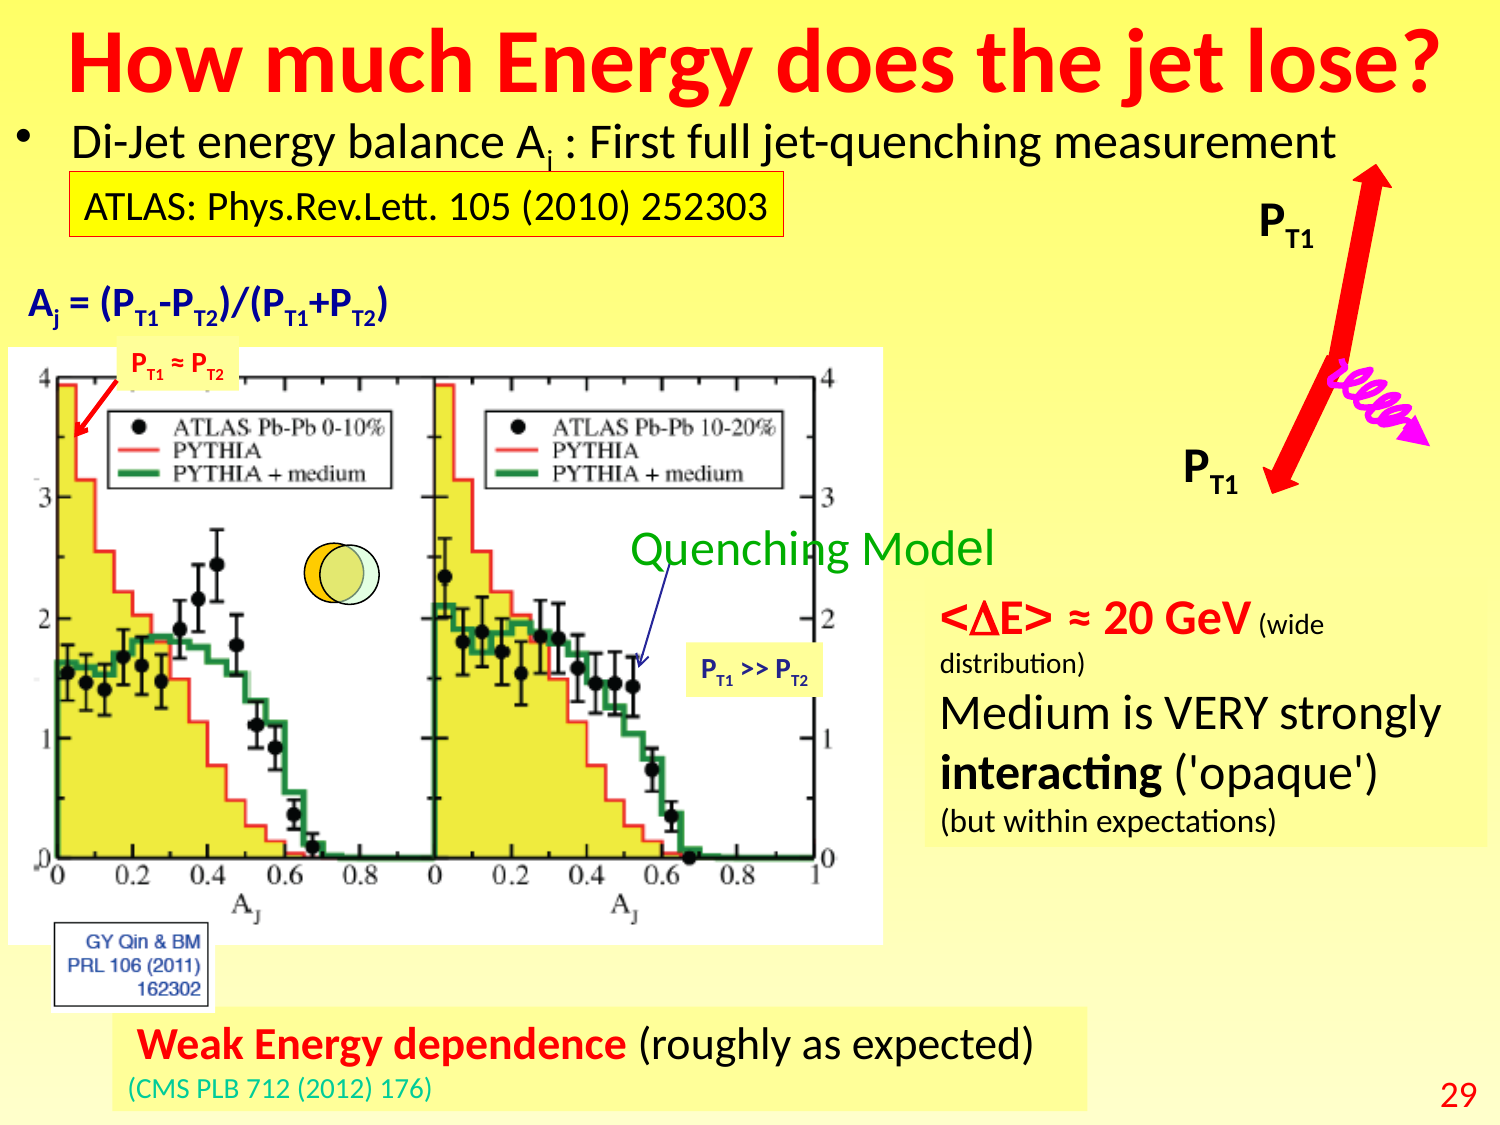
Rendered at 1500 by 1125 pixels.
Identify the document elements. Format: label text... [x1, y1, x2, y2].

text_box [73, 380, 118, 438]
picture [7, 347, 884, 1013]
text_box PT1 ≈ PT2 [116, 336, 239, 345]
title How much Energy does the jet lose? [12, 7, 1500, 100]
text_box Weak Energy dependence (roughly as expected) (CMS PLB 712 (2012) 176) [112, 1006, 1088, 1112]
text_box ATLAS: Phys.Rev.Lett. 105 (2010) 252303 [69, 171, 784, 237]
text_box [612, 507, 1013, 669]
list Di-Jet energy balance Aj : First full jet-quenching measurement Aj = (PT1-PT2)/(PT1+PT2) [0, 100, 1500, 1112]
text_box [304, 542, 380, 605]
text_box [1165, 162, 1415, 501]
text_box <DE> ≈ 20 GeV (wide distribution) Medium is VERY strongly interacting ('opaque') (but within expectations) [924, 577, 1488, 847]
